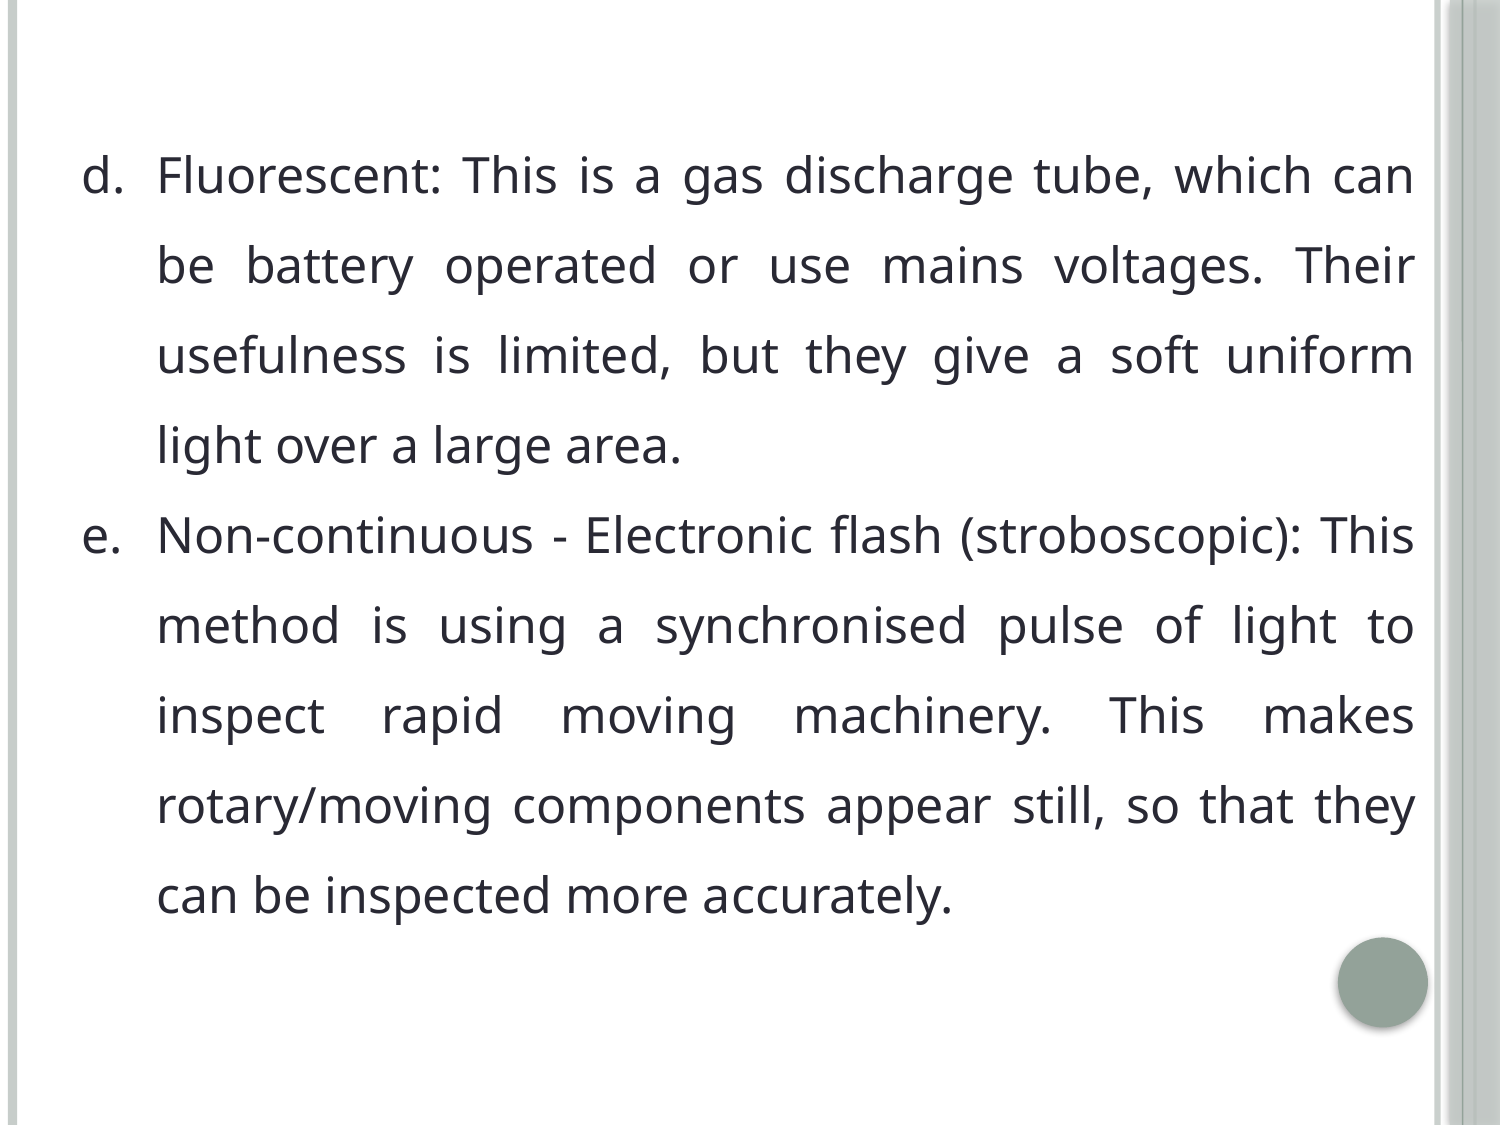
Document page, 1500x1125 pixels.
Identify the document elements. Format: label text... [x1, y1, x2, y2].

text_box Fluorescent: This is a gas discharge tube, which can be battery operated or use mains voltages. Their usefulness is limited, but they give a soft uniform light over a large area. Non-continuous - Electronic flash (stroboscopic): This method is using a synchronised pulse of light to inspect rapid moving machinery. This makes rotary/moving components appear still, so that they can be inspected more accurately. [66, 106, 1432, 931]
